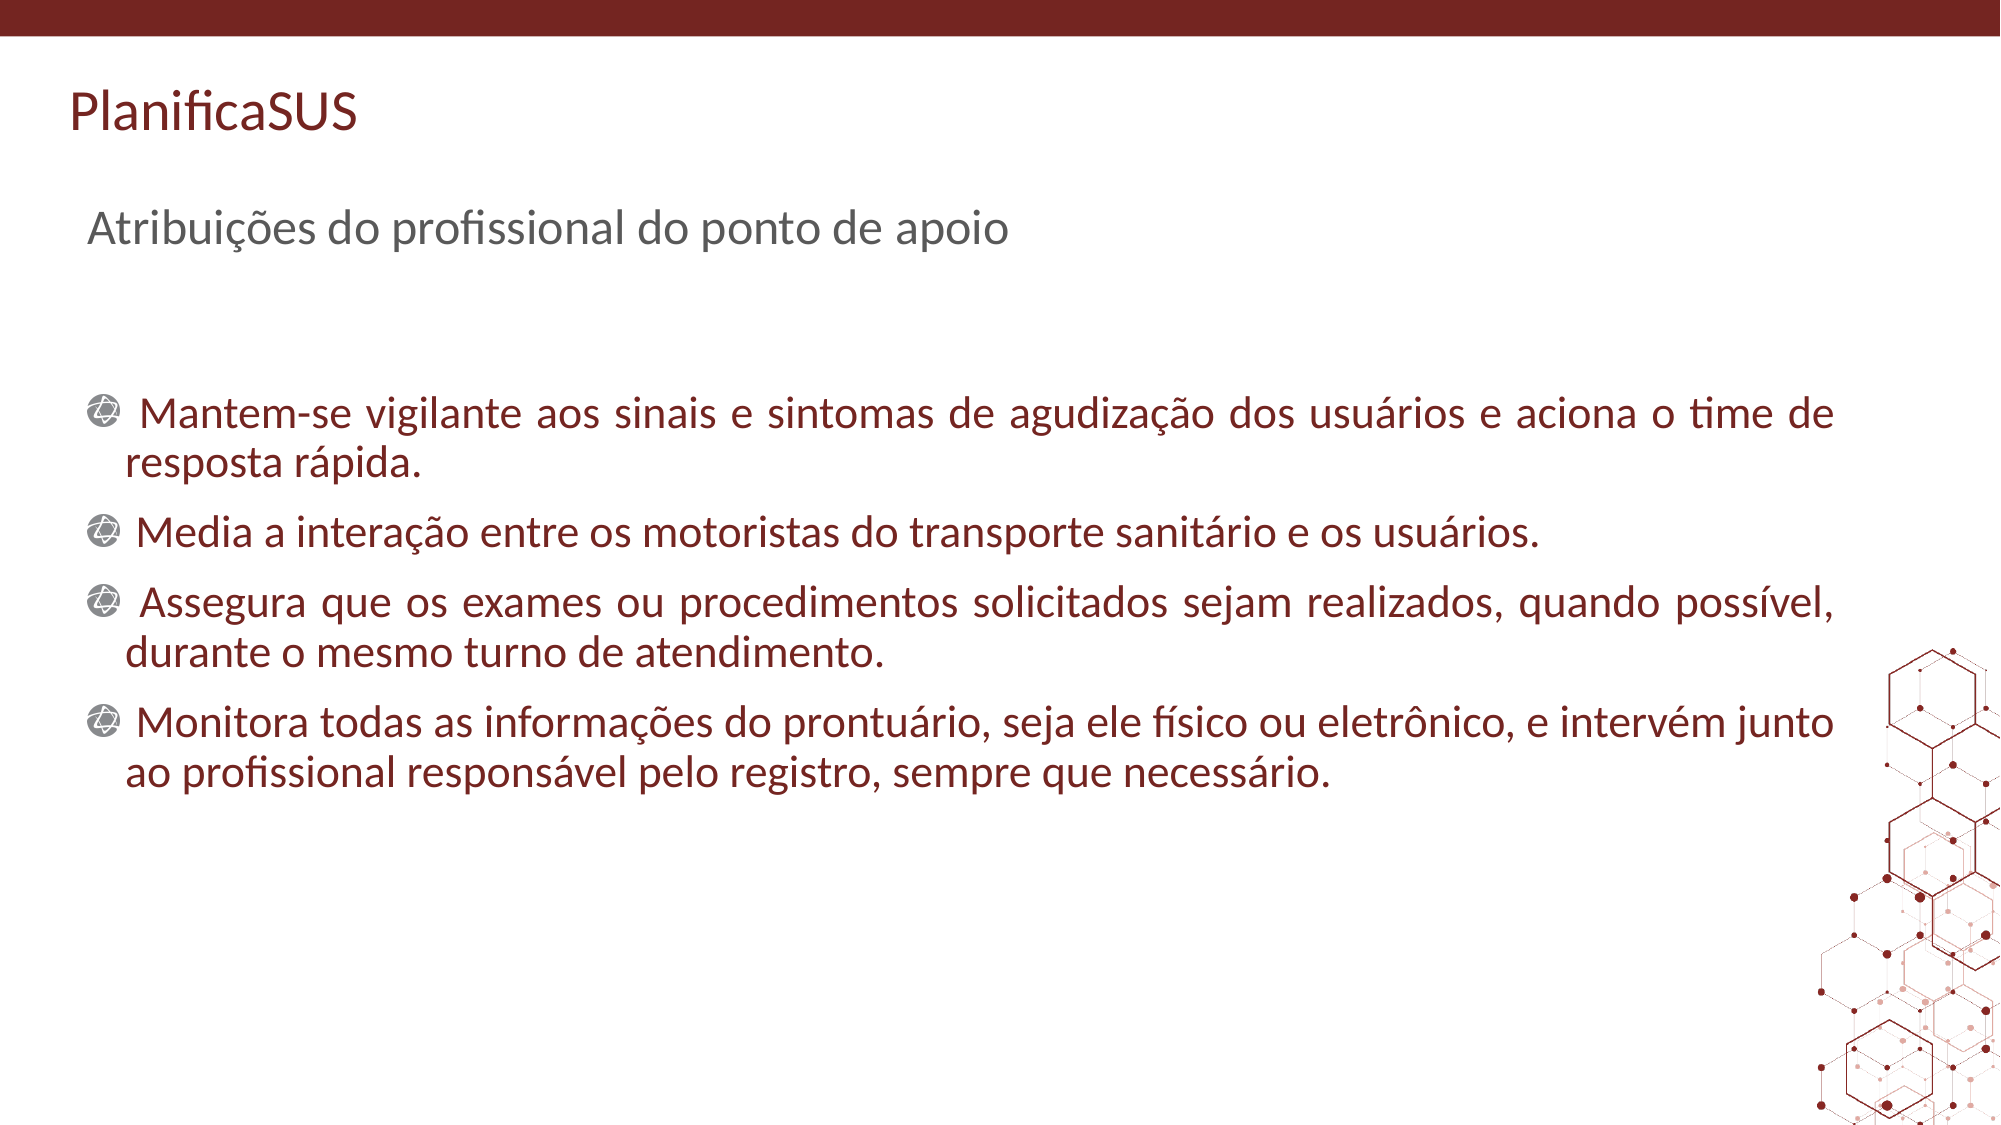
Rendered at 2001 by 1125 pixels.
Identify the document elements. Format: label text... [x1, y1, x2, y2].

picture [87, 514, 120, 547]
picture [87, 394, 120, 427]
picture [87, 584, 120, 617]
title Atribuições do profissional do ponto de apoio [72, 160, 1722, 295]
picture [87, 704, 120, 737]
list Mantem-se vigilante aos sinais e sintomas de agudização dos usuários e aciona o time de resposta rápida. Media a interação entre os motoristas do transporte sanitário e os usuários. Assegura que os exames ou procedimentos solicitados sejam realizados, quando possível, durante o mesmo turno de atendimento. Monitora todas as informações do prontuário, seja ele físico ou eletrônico, e intervém junto ao profissional responsável pelo registro, sempre que necessário. [72, 295, 1852, 965]
picture [1794, 648, 2000, 1125]
